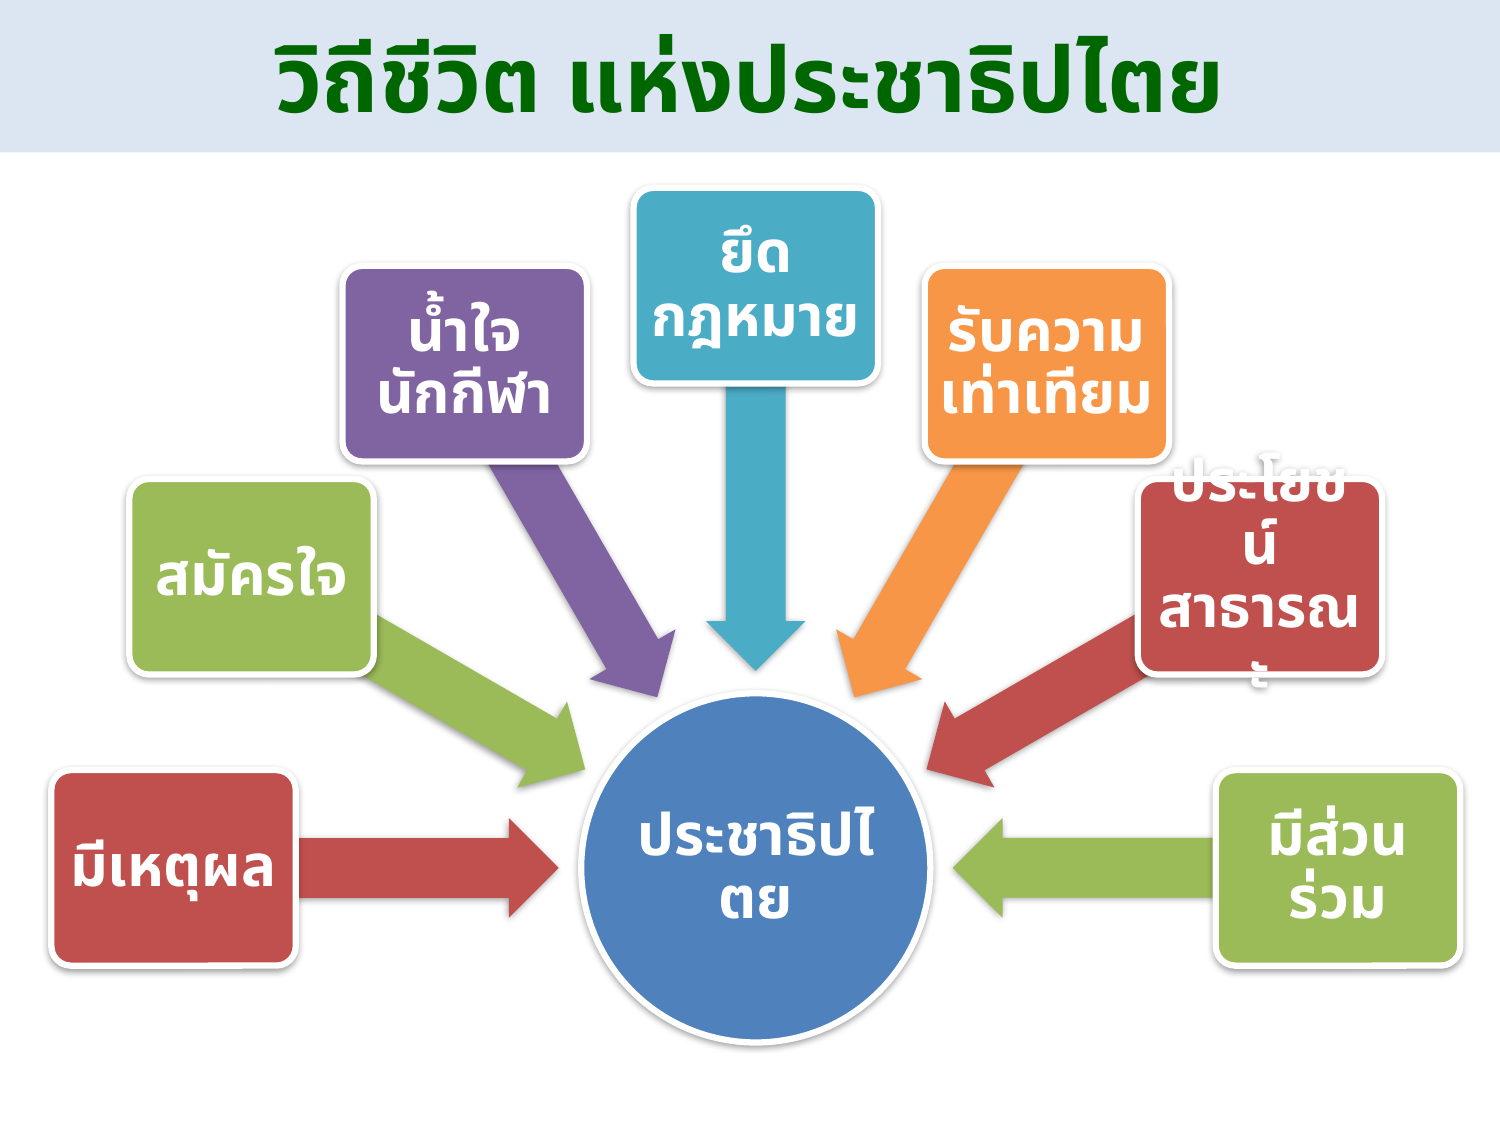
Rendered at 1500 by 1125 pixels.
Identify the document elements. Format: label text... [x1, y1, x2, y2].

title วิถีชีวิต แห่งประชาธิปไตย [0, 0, 1500, 153]
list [34, 187, 1477, 1044]
